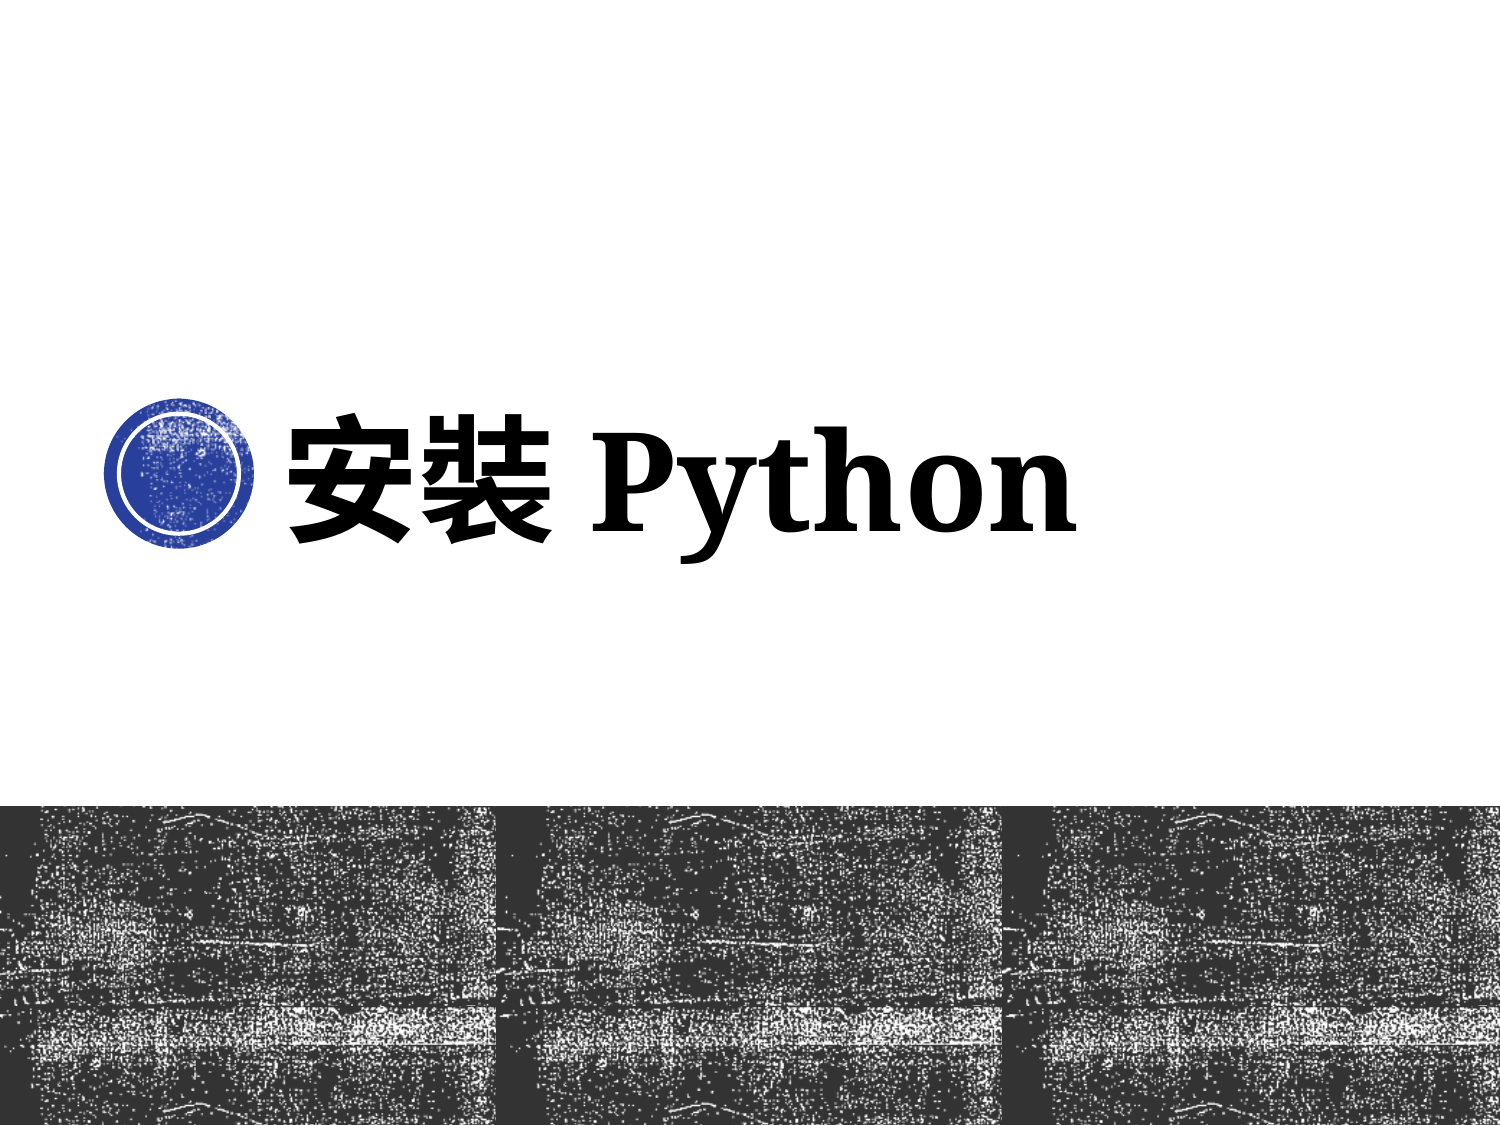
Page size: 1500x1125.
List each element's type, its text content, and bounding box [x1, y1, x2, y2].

title 安裝Python [266, 201, 1409, 779]
